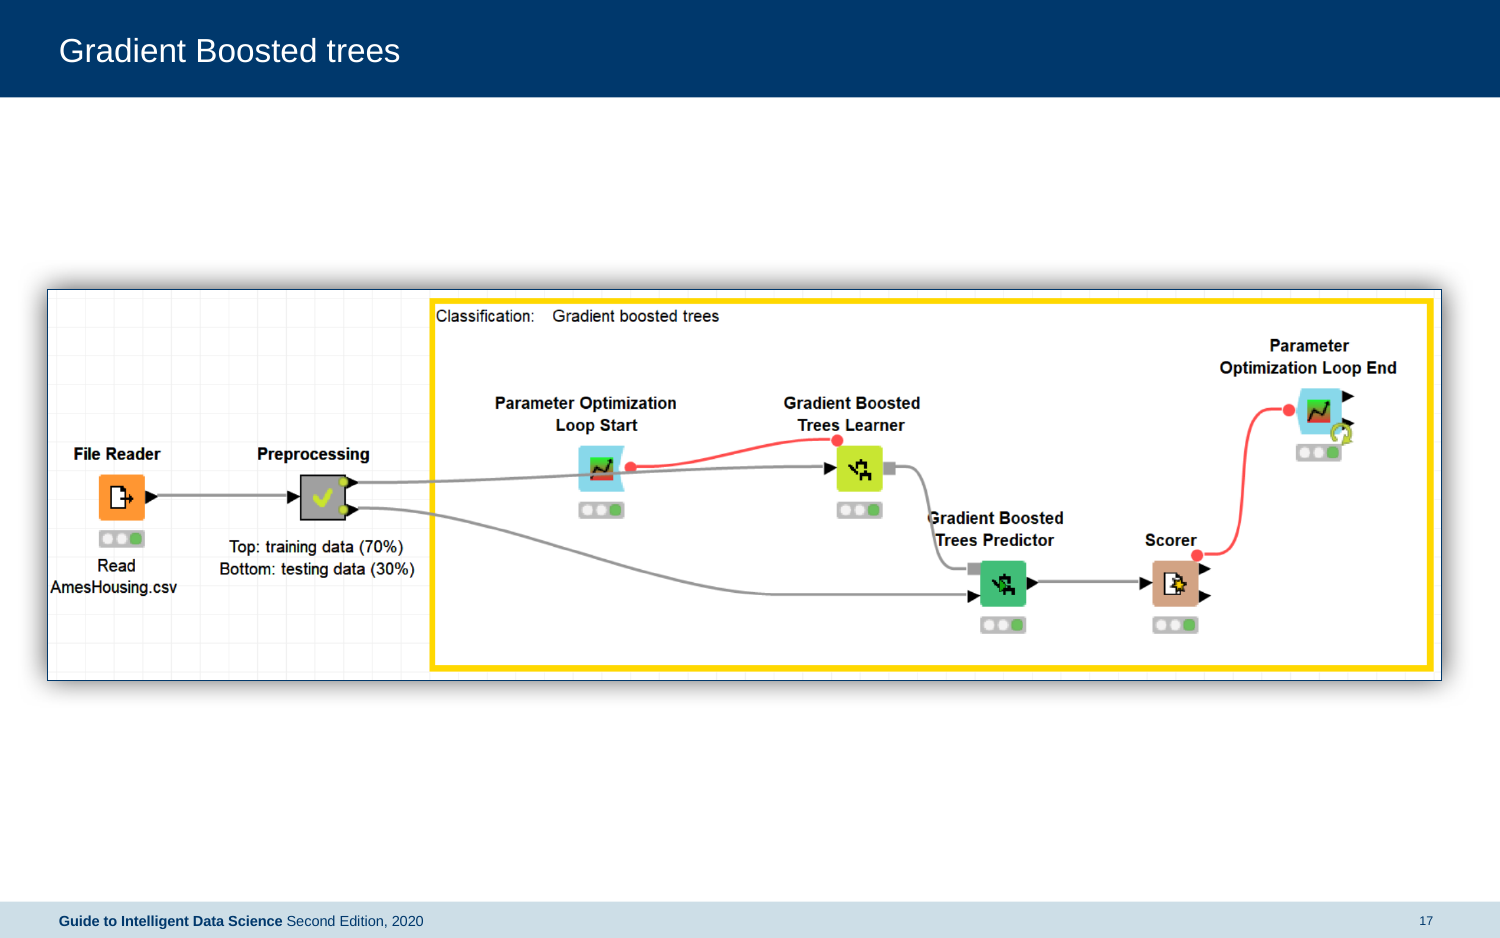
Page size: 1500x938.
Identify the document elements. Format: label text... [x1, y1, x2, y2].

title Gradient Boosted trees [58, 28, 1442, 70]
footer Guide to Intelligent Data Science Second Edition, 2020 [58, 900, 717, 938]
picture [47, 289, 1442, 681]
slide_number 17 [1411, 900, 1442, 938]
